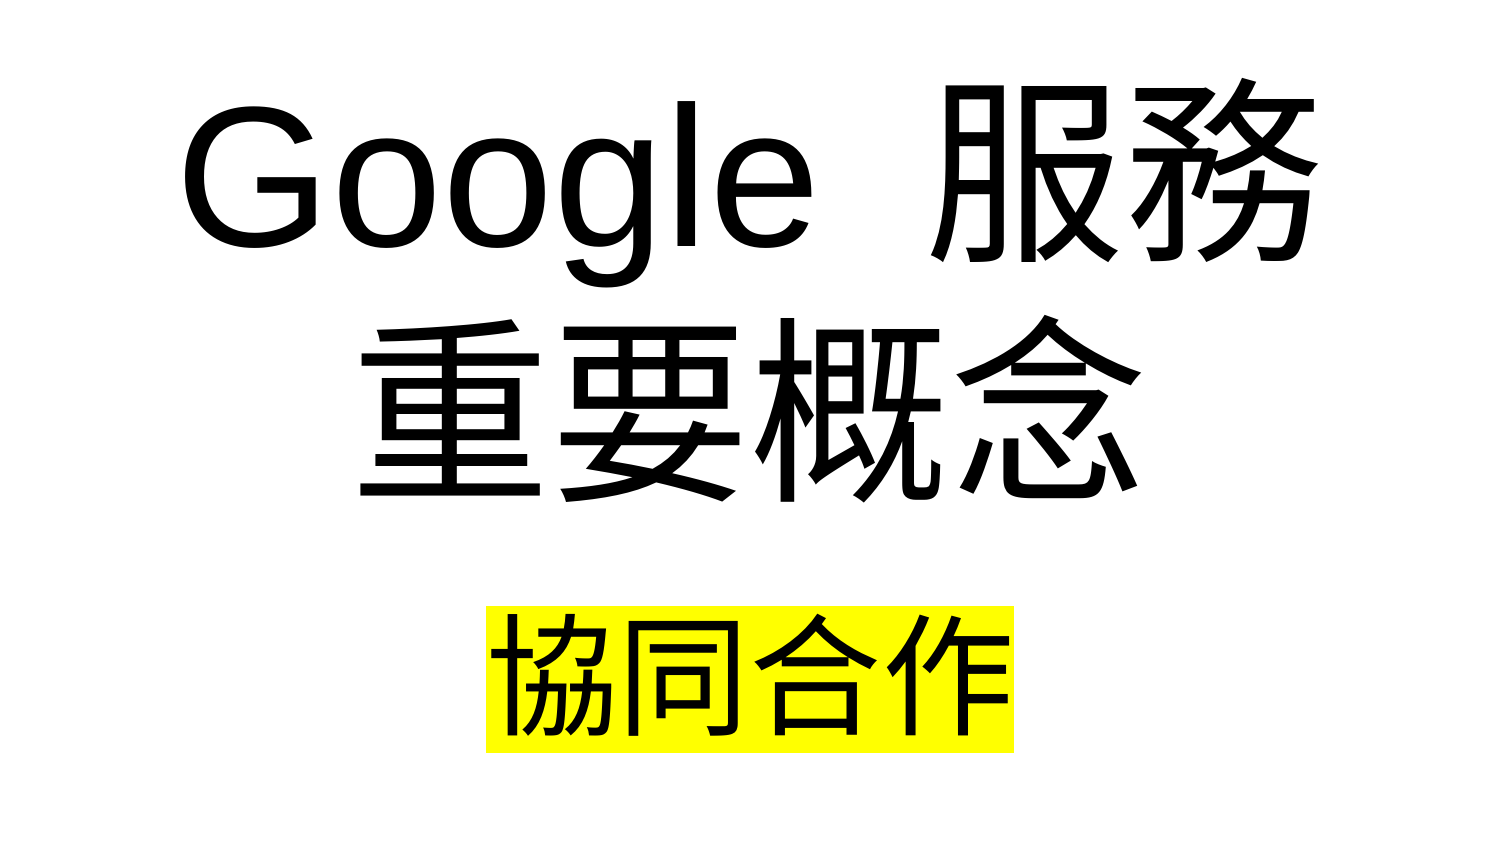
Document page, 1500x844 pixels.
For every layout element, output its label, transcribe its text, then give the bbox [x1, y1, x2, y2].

title Google 服務 重要概念 [51, 218, 1449, 542]
list 協同合作 [51, 554, 1449, 768]
